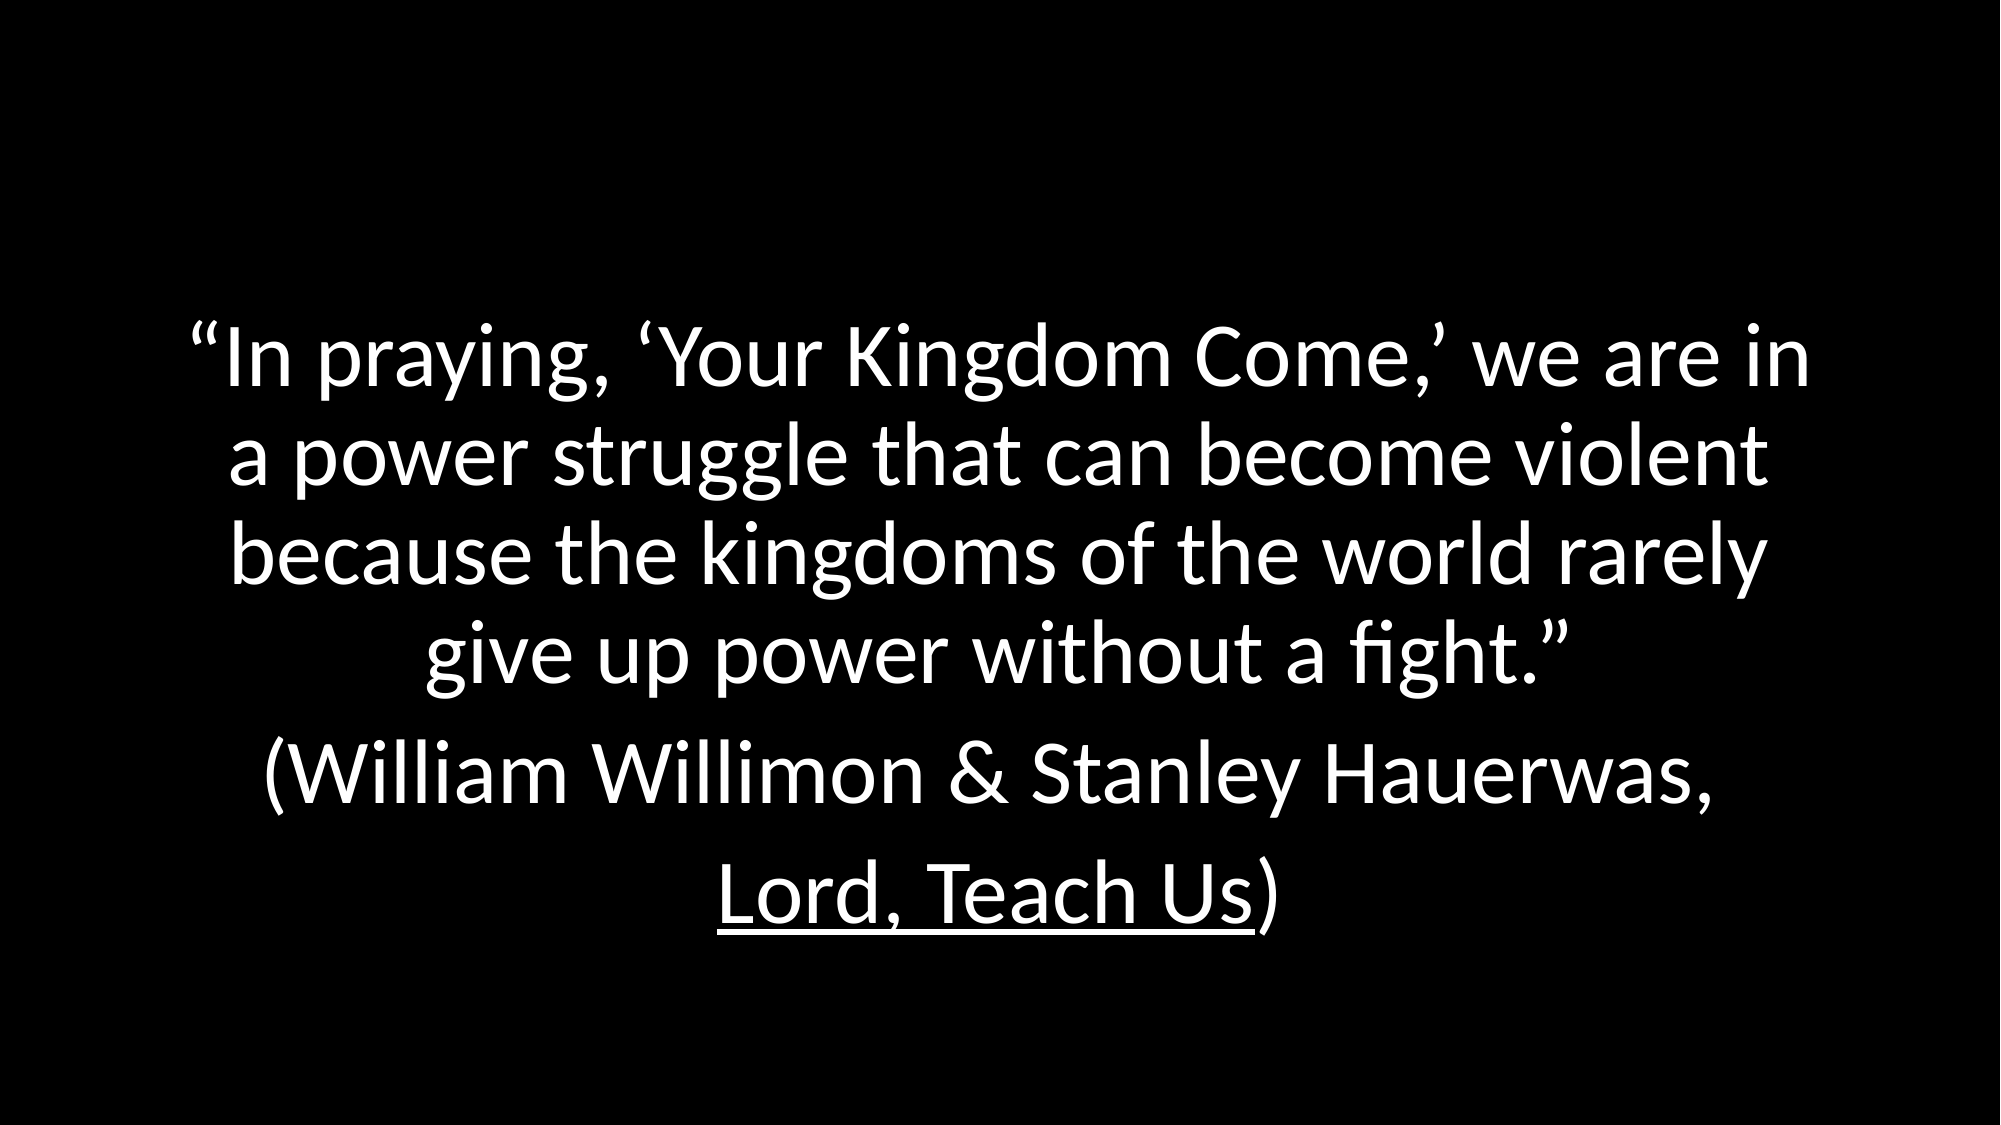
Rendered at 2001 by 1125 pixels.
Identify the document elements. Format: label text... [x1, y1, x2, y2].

list “In praying, ‘Your Kingdom Come,’ we are in a power struggle that can become violent because the kingdoms of the world rarely give up power without a fight.” (William Willimon & Stanley Hauerwas, Lord, Teach Us) [137, 299, 1863, 1014]
